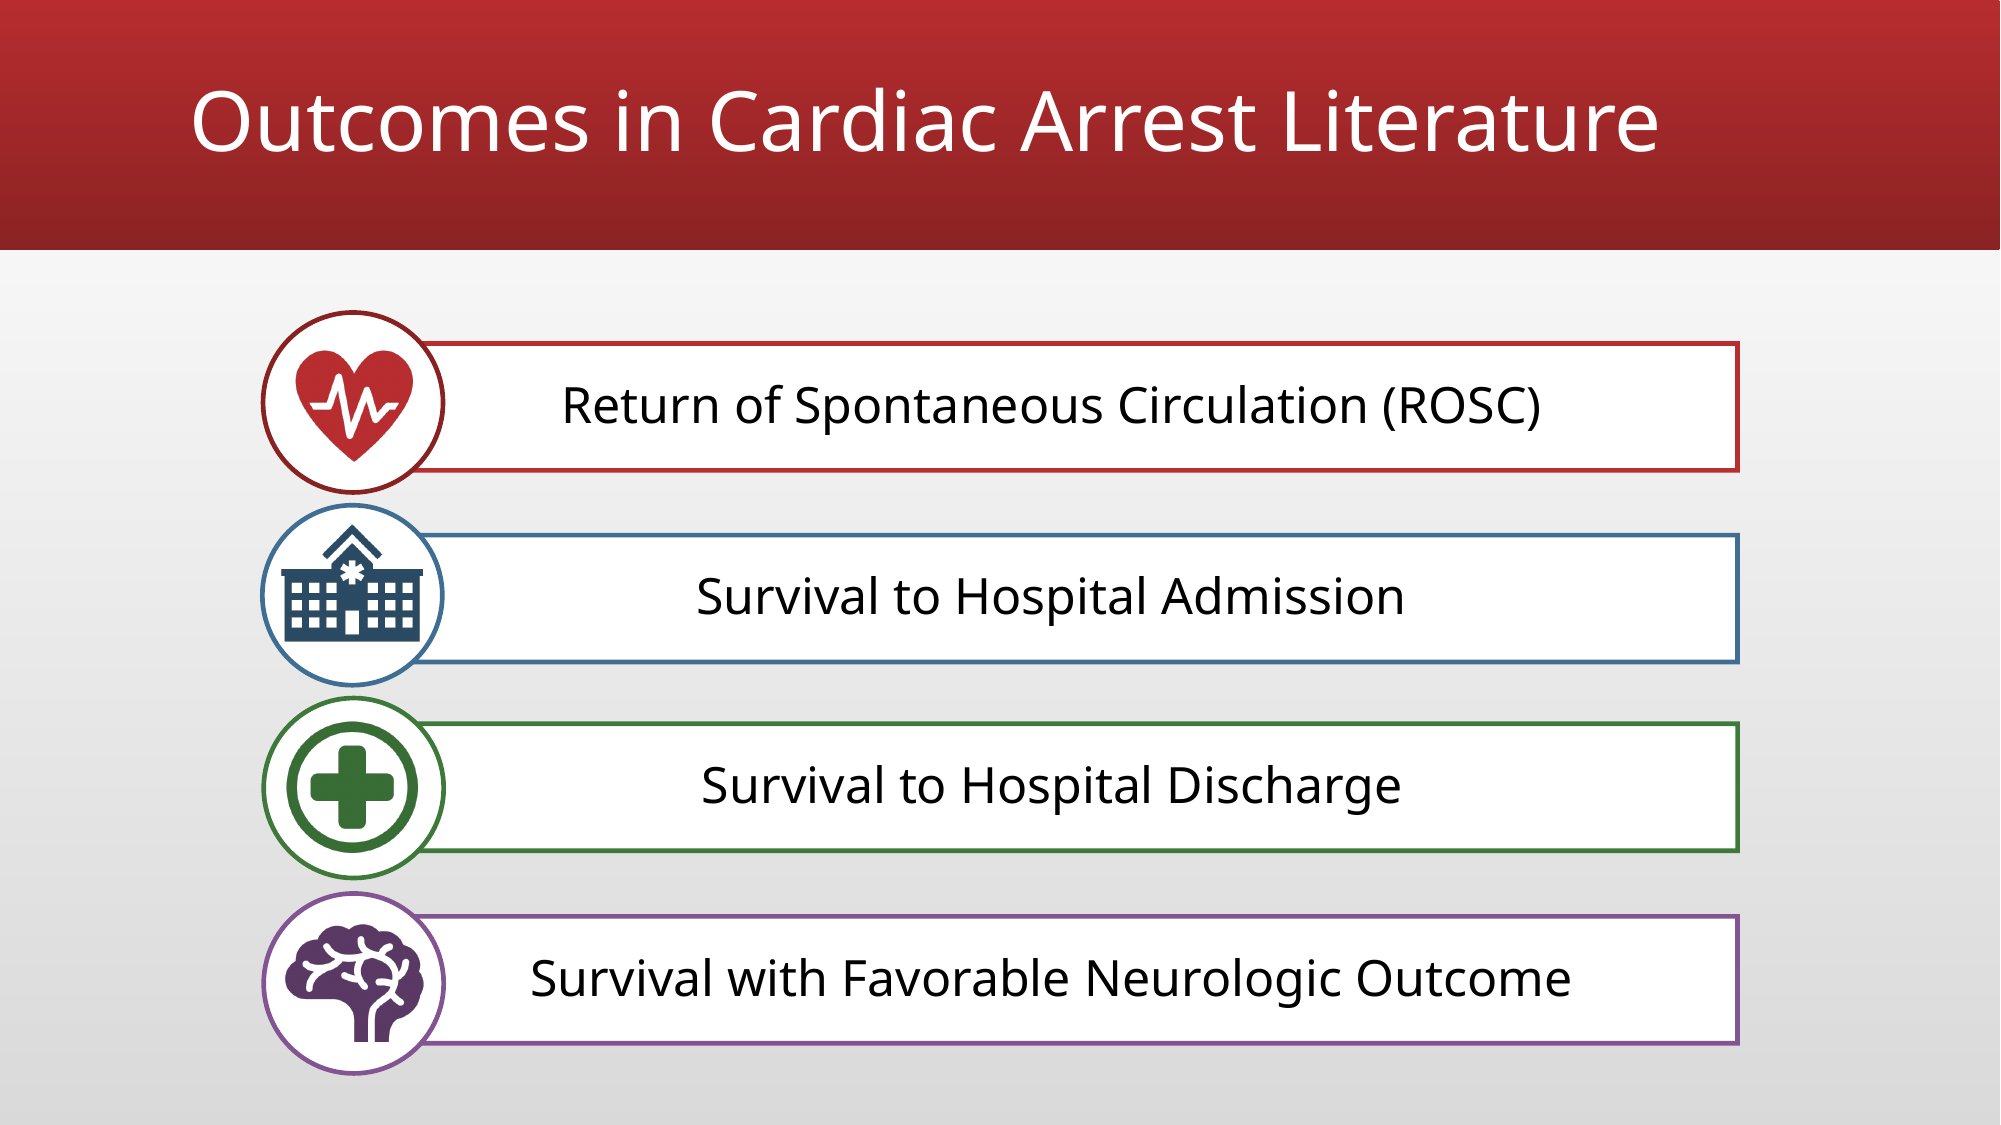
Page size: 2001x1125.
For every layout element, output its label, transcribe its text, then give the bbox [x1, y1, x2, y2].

title Outcomes in Cardiac Arrest Literature [174, 16, 1825, 234]
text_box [262, 312, 1738, 1074]
